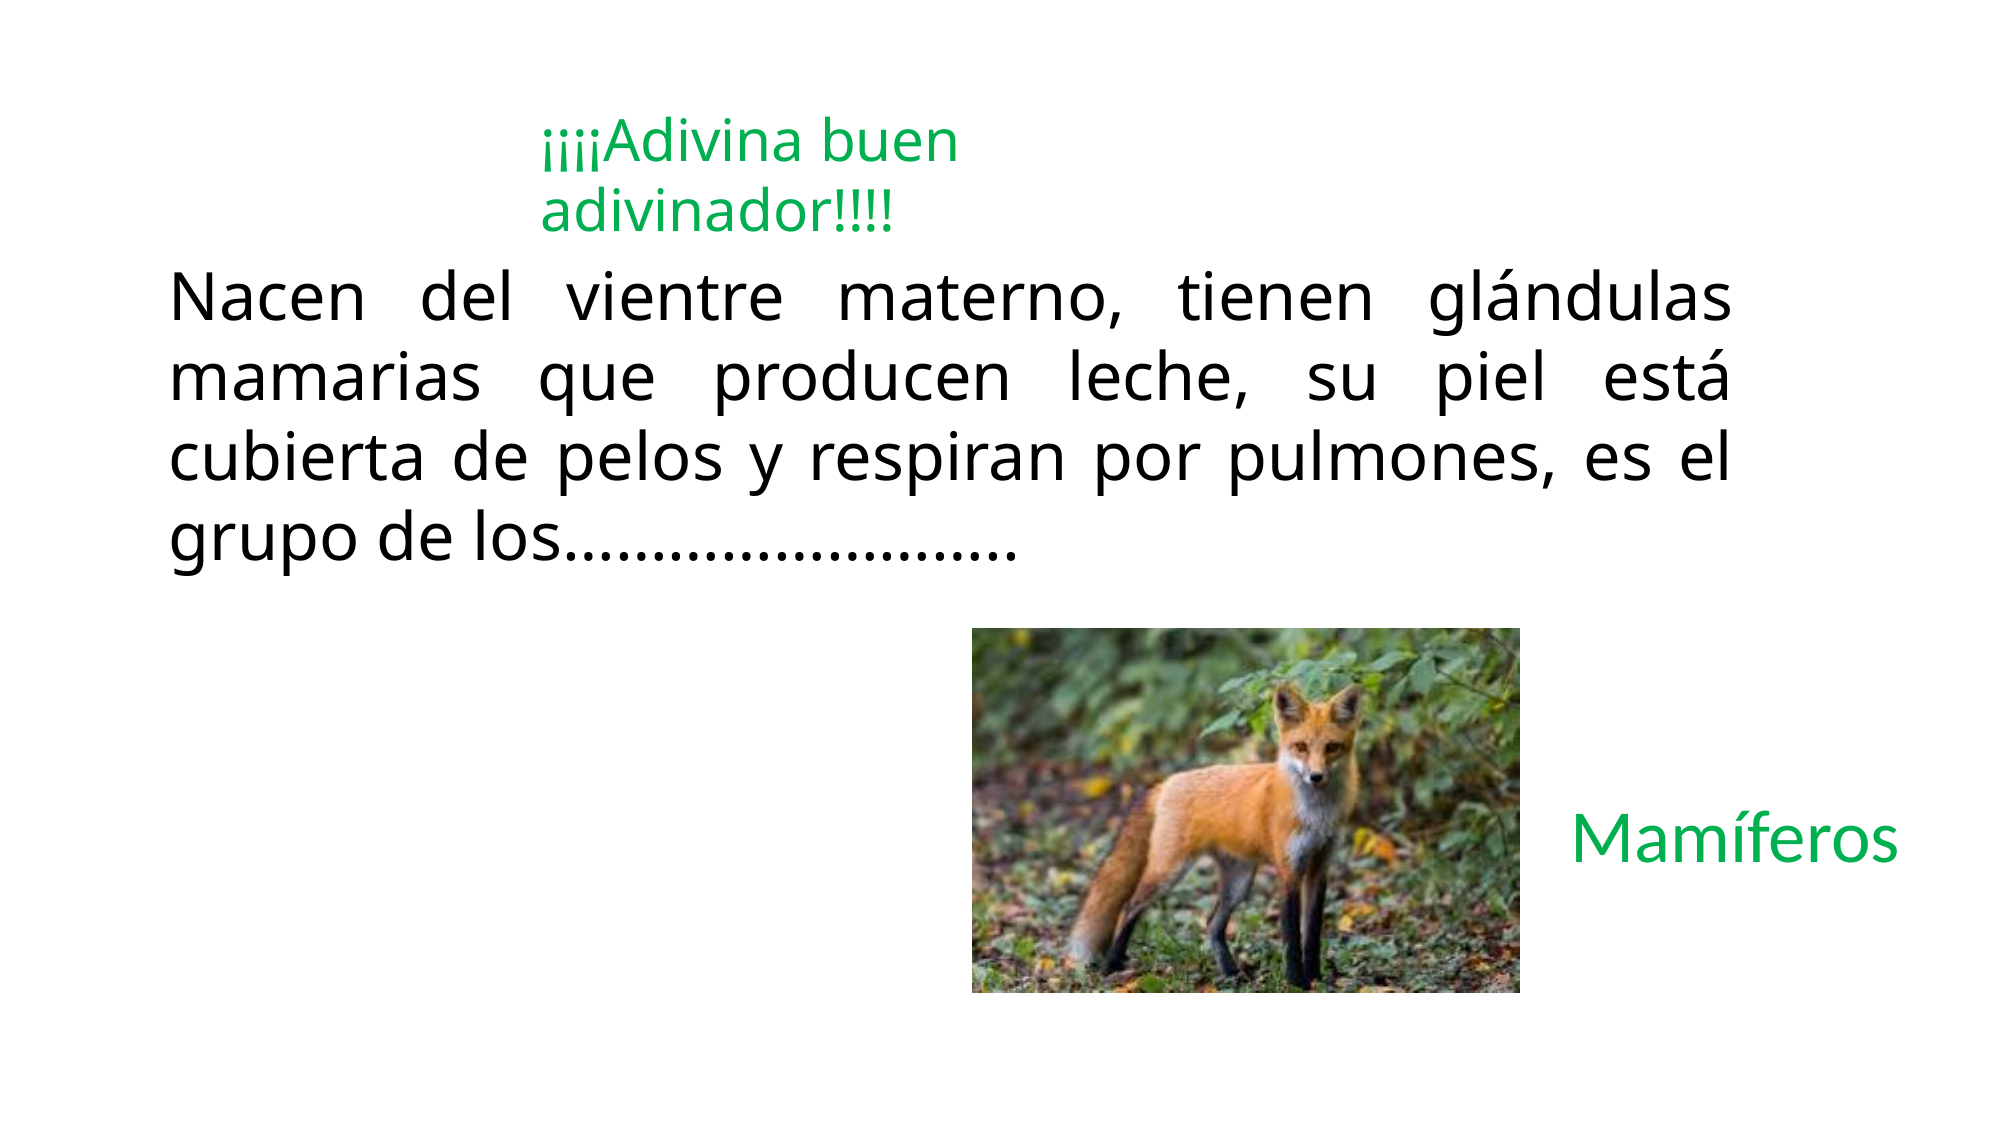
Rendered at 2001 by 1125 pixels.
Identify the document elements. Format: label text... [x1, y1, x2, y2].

text_box Mamíferos [1556, 780, 1944, 885]
text_box ¡¡¡¡Adivina buen adivinador!!!! [525, 95, 1310, 246]
picture [972, 628, 1520, 993]
text_box Nacen del vientre materno, tienen glándulas mamarias que producen leche, su piel está cubierta de pelos y respiran por pulmones, es el grupo de los…………………….. [153, 246, 1750, 581]
